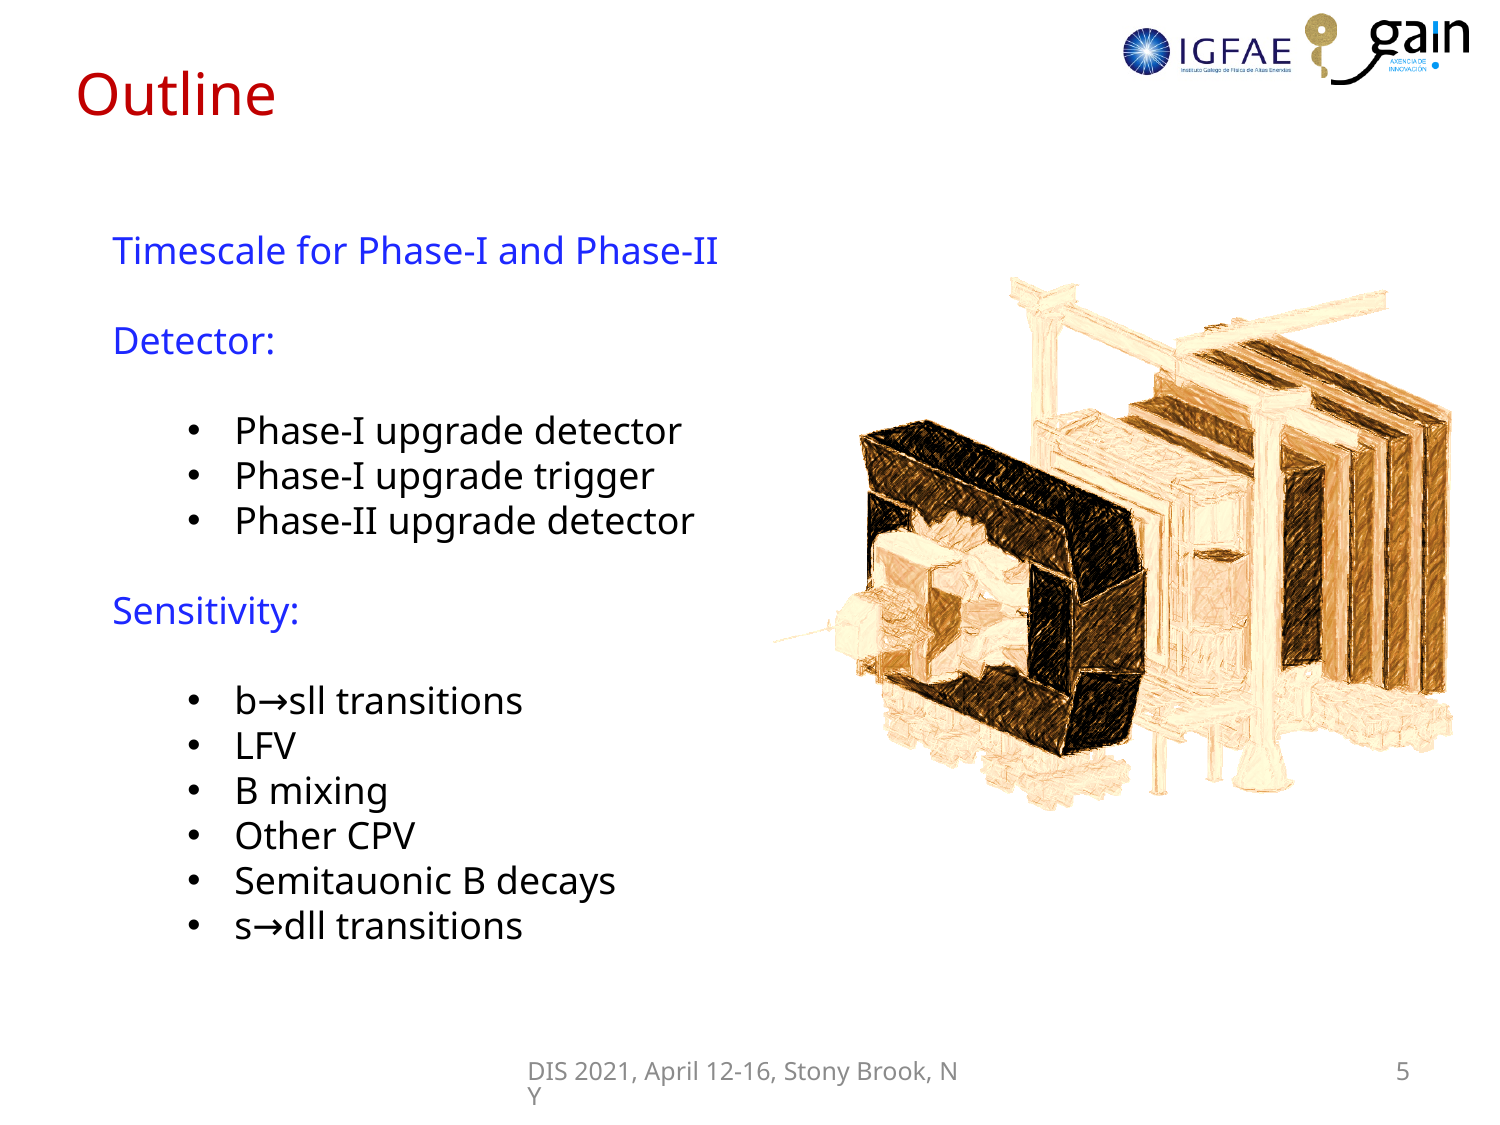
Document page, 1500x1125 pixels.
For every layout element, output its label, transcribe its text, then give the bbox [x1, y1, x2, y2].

picture [773, 277, 1453, 811]
picture [1089, 3, 1469, 102]
text_box Outline [60, 50, 292, 135]
slide_number 5 [1074, 1042, 1425, 1103]
footer DIS 2021, April 12-16, Stony Brook, NY [512, 1042, 988, 1103]
text_box Timescale for Phase-I and Phase-II Detector: Phase-I upgrade detector Phase-I upgrade trigger Phase-II upgrade detector Sensitivity: b→sll transitions LFV B mixing Οther CPV Semitauonic B decays s→dll transitions [97, 219, 735, 955]
